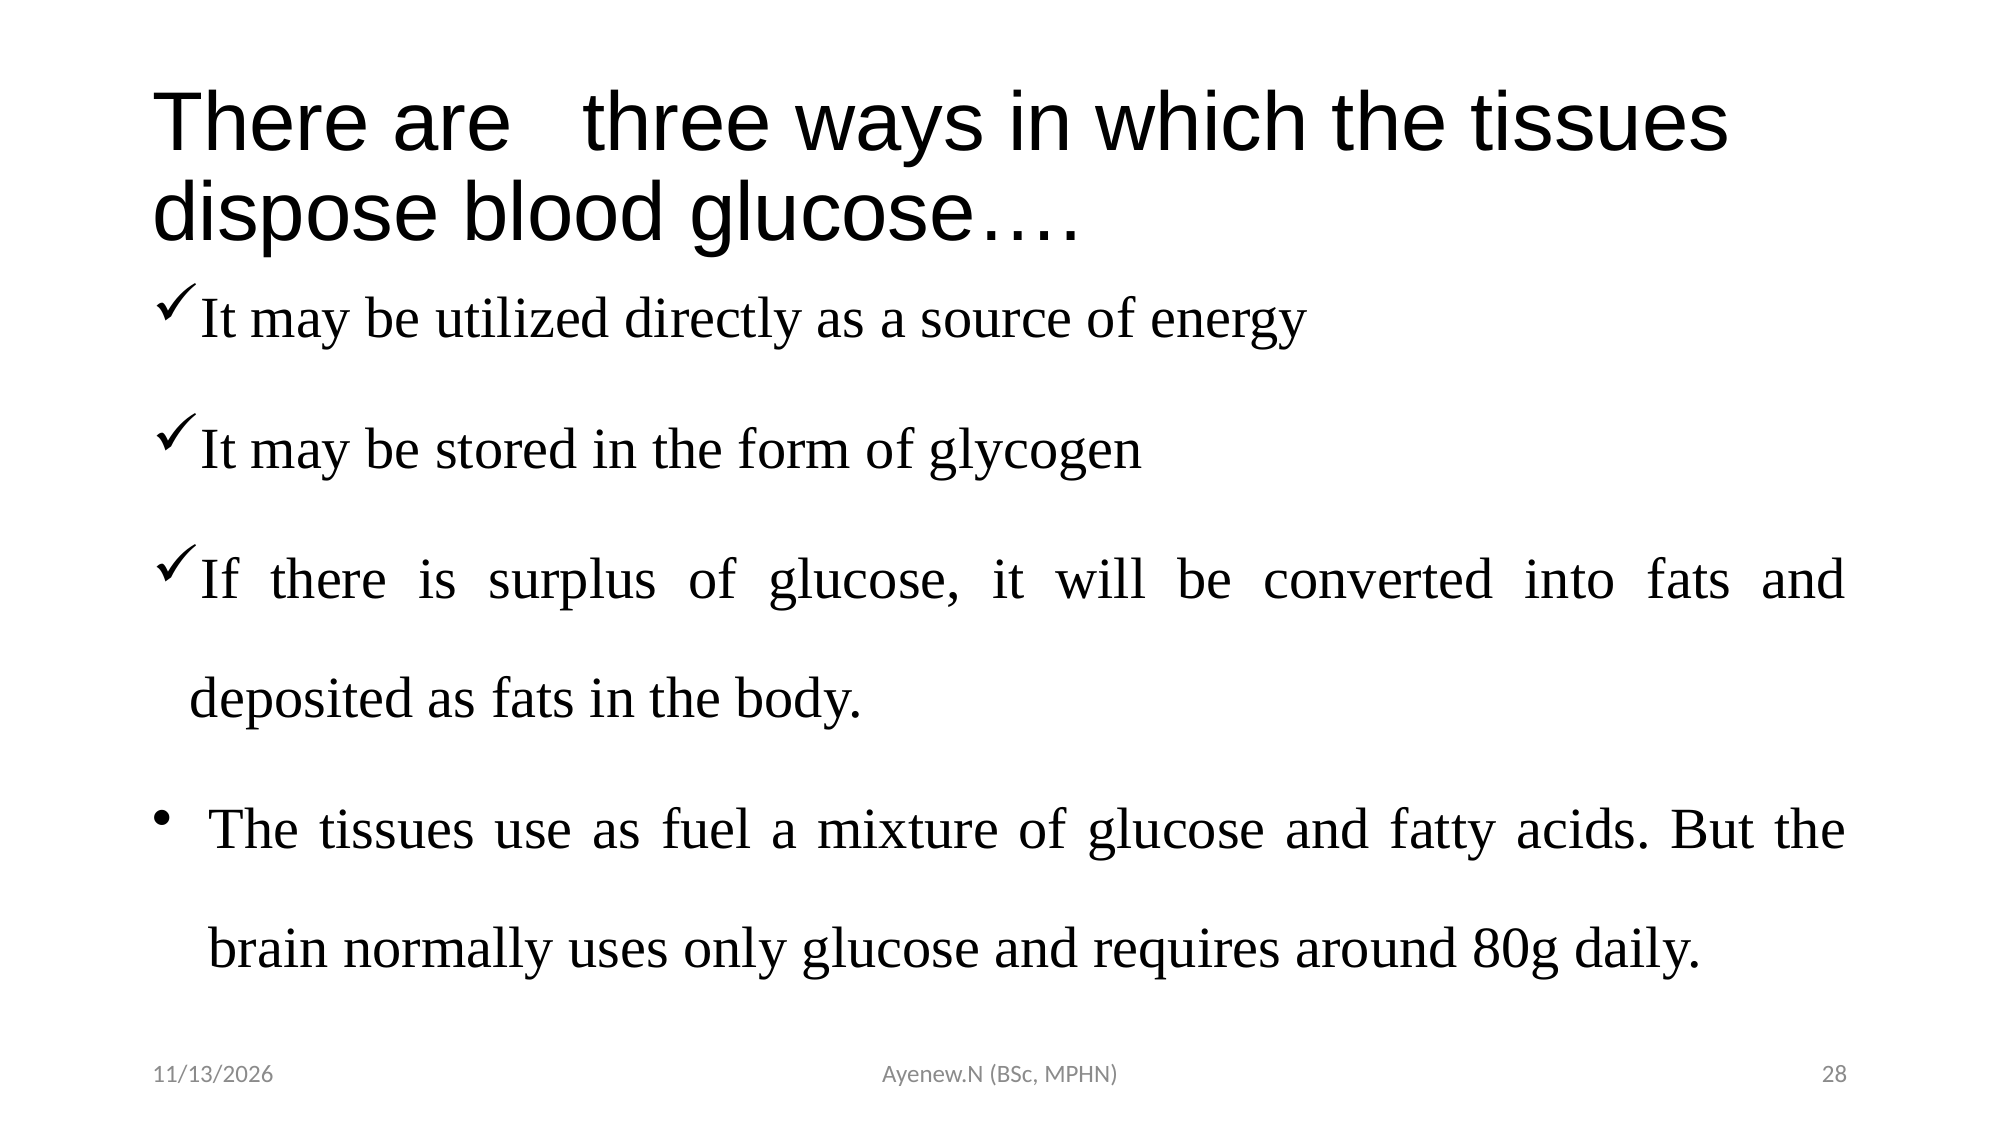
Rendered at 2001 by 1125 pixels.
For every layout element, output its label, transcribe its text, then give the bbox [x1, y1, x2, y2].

title There are three ways in which the tissues dispose blood glucose…. [137, 59, 1863, 222]
footer Ayenew.N (BSc, MPHN) [662, 1042, 1338, 1103]
list It may be utilized directly as a source of energy It may be stored in the form of glycogen If there is surplus of glucose, it will be converted into fats and deposited as fats in the body. The tissues use as fuel a mixture of glucose and fatty acids. But the brain normally uses only glucose and requires around 80g daily. [137, 222, 1863, 1014]
slide_number 28 [1412, 1042, 1863, 1103]
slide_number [137, 1042, 588, 1103]
